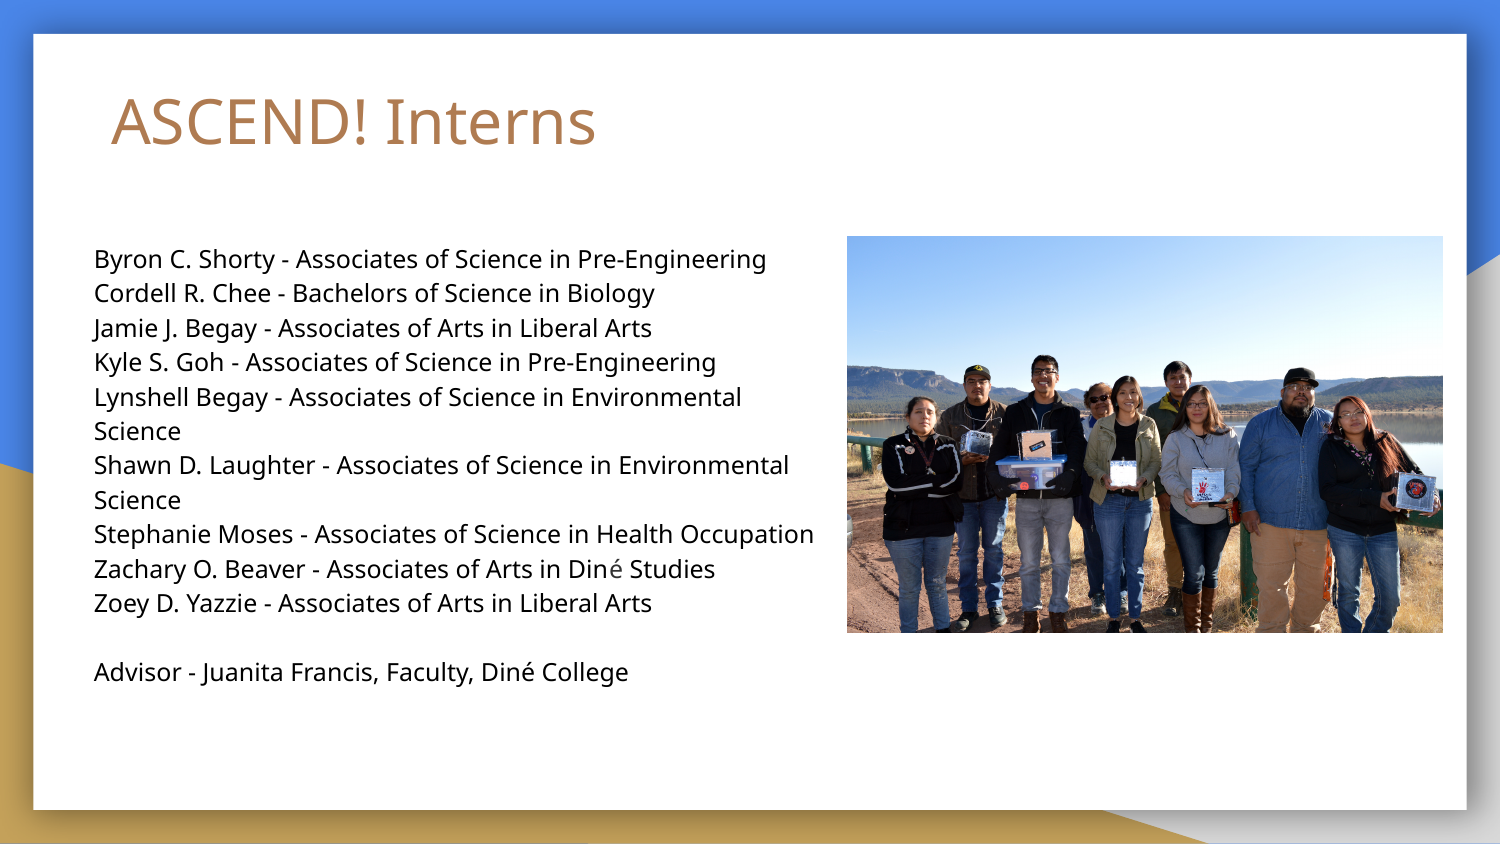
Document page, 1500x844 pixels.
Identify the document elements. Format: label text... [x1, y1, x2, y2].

list Byron C. Shorty - Associates of Science in Pre-Engineering Cordell R. Chee - Bachelors of Science in Biology Jamie J. Begay - Associates of Arts in Liberal Arts Kyle S. Goh - Associates of Science in Pre-Engineering Lynshell Begay - Associates of Science in Environmental Science Shawn D. Laughter - Associates of Science in Environmental Science Stephanie Moses - Associates of Science in Health Occupation Zachary O. Beaver - Associates of Arts in Diné Studies Zoey D. Yazzie - Associates of Arts in Liberal Arts Advisor - Juanita Francis, Faculty, Diné College [78, 223, 835, 657]
title ASCEND! Interns [95, 67, 1328, 224]
picture [847, 236, 1443, 633]
